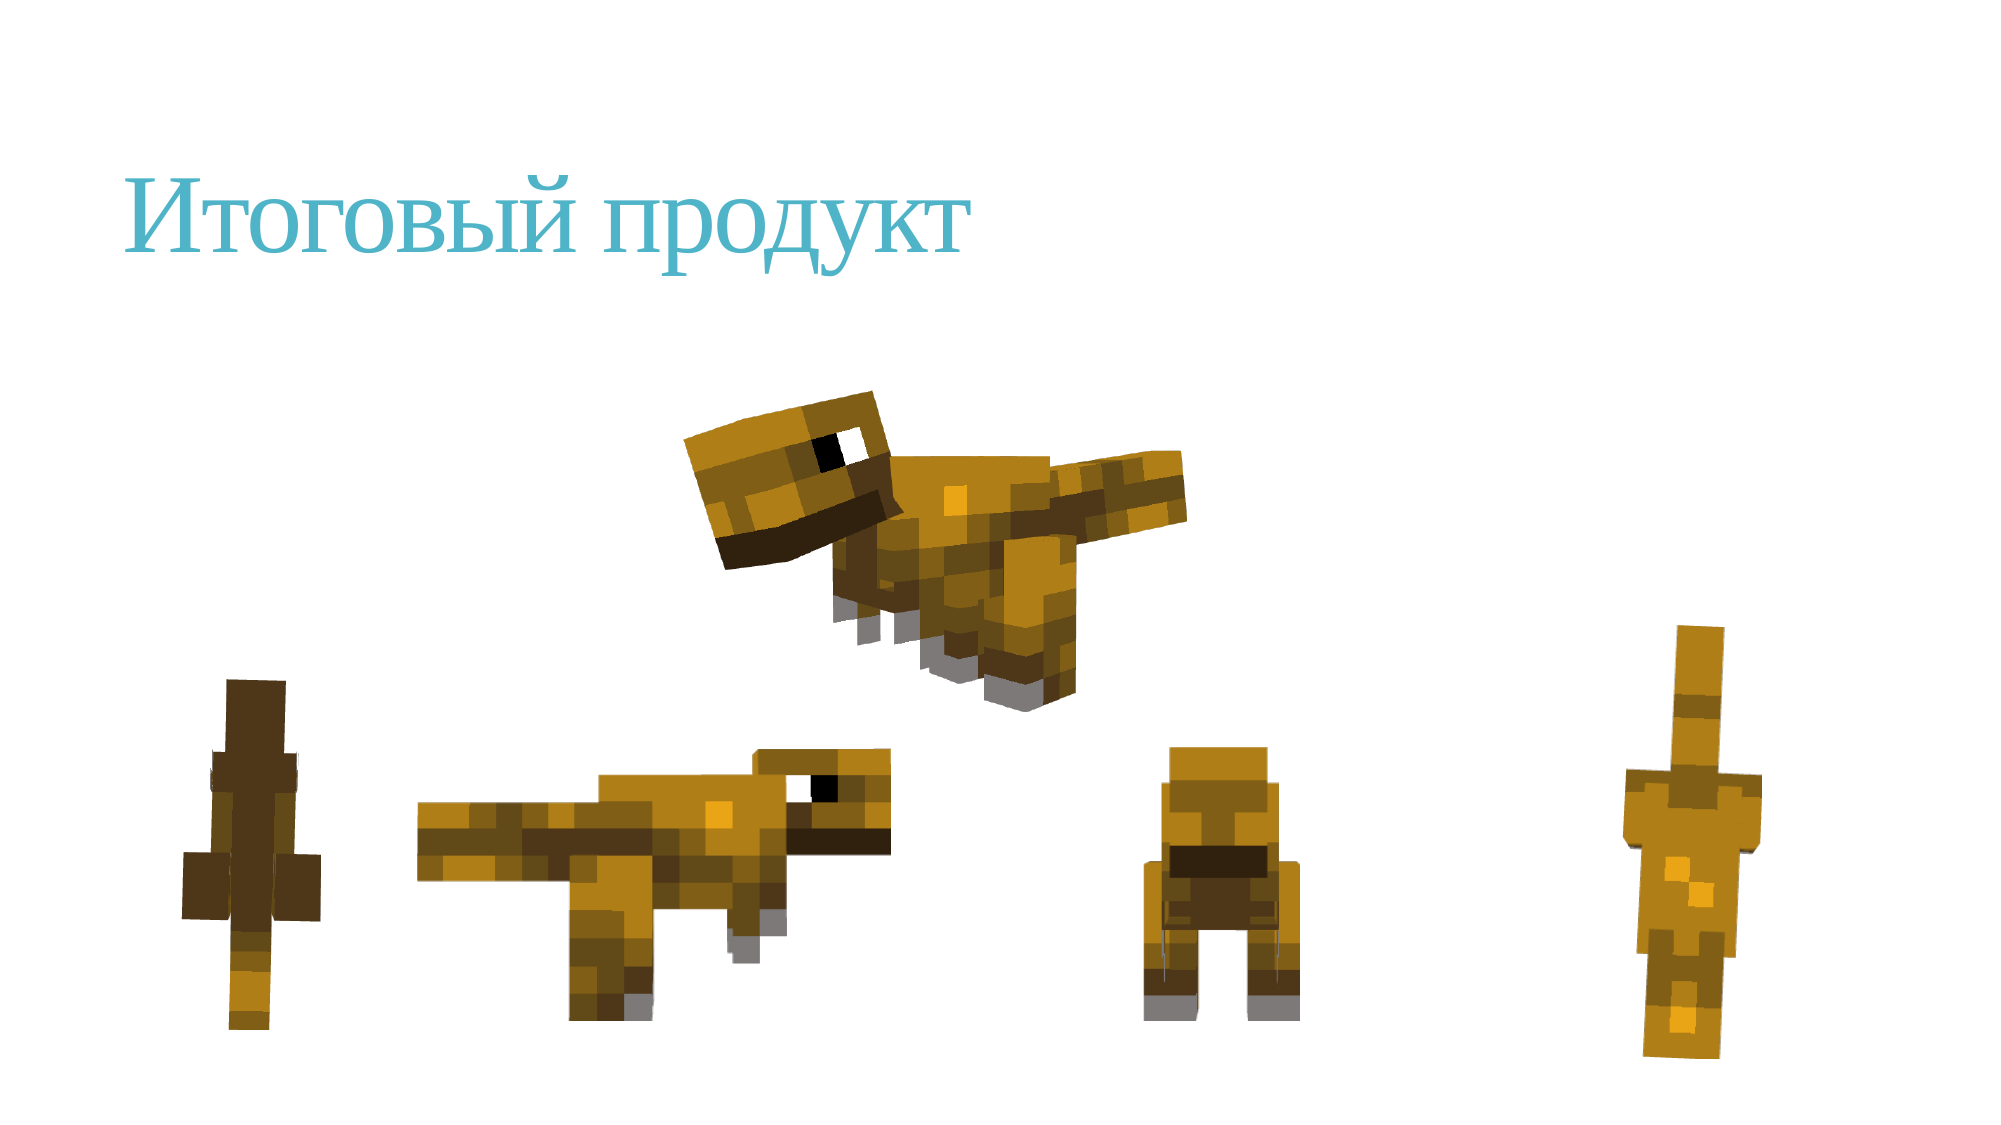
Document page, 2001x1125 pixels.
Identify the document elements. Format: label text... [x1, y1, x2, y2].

picture [1142, 747, 1300, 1021]
title Итоговый продукт [107, 81, 1875, 354]
picture [1621, 625, 1762, 1060]
picture [417, 747, 892, 1021]
picture [180, 679, 321, 1031]
picture [683, 390, 1188, 712]
